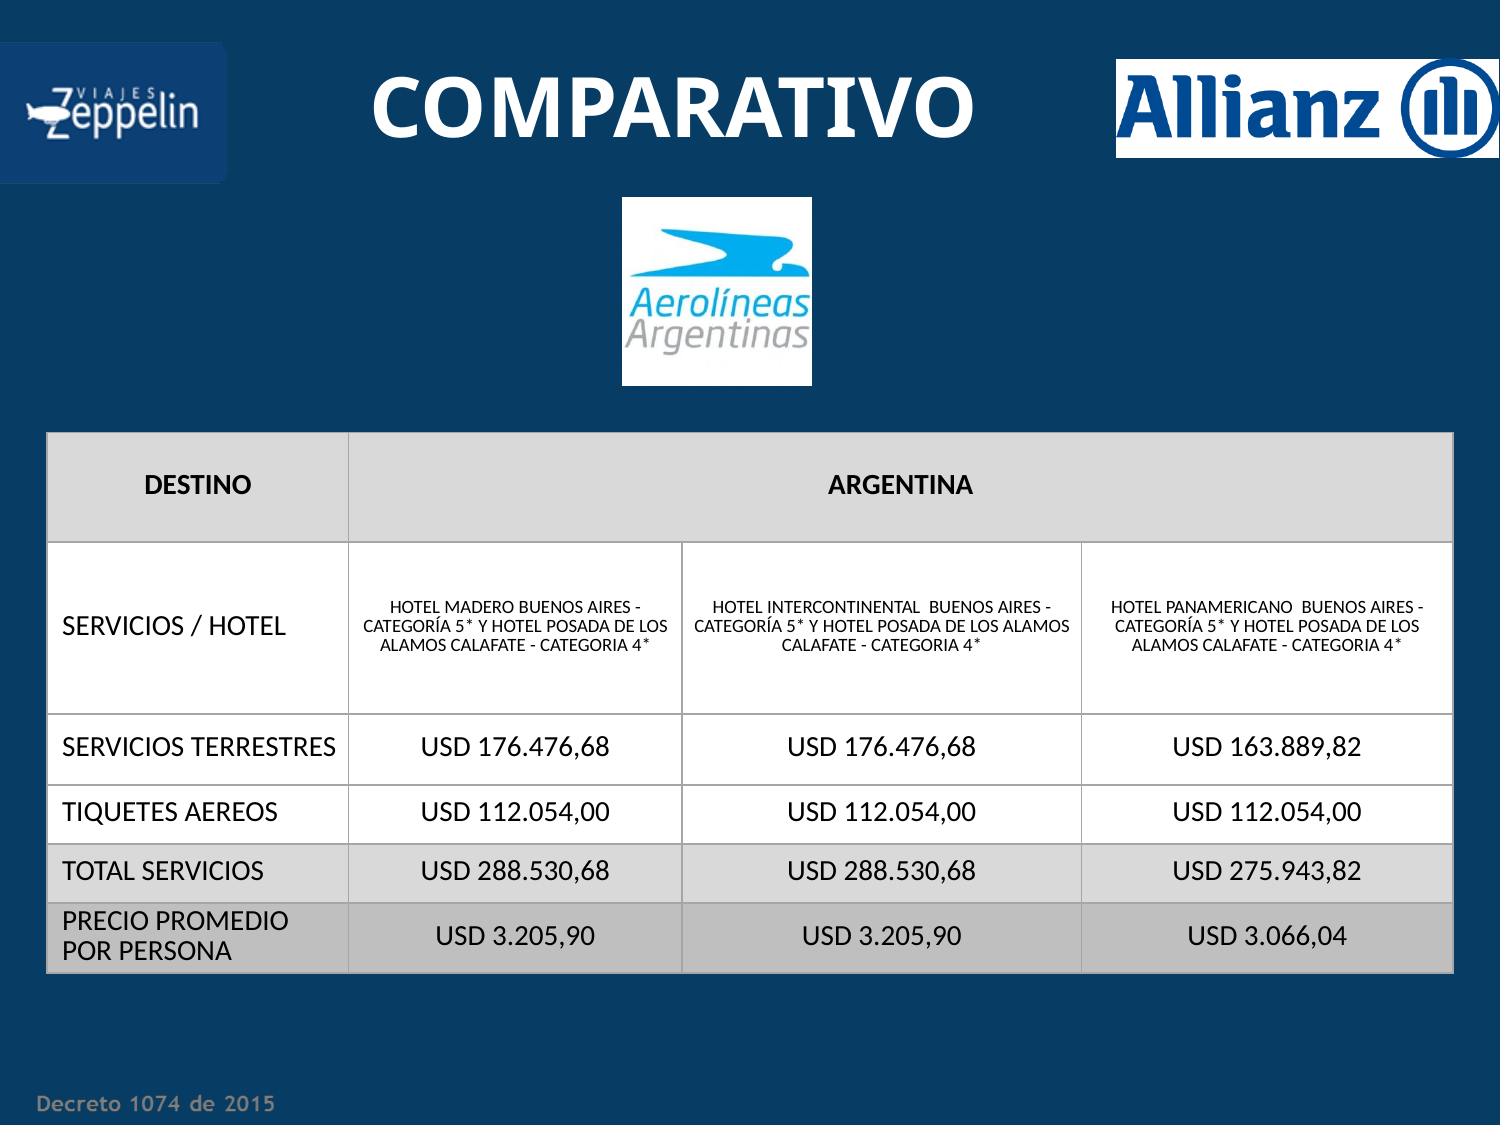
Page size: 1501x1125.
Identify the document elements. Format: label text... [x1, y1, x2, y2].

table_cell USD 3.205,90 [683, 904, 1081, 972]
table_cell HOTEL INTERCONTINENTAL BUENOS AIRES - CATEGORÍA 5* Y HOTEL POSADA DE LOS ALAMOS CALAFATE - CATEGORIA 4* [683, 543, 1081, 713]
table_cell USD 163.889,82 [1082, 715, 1452, 784]
table_cell USD 3.066,04 [1082, 904, 1452, 972]
picture [0, 18, 232, 198]
table_cell TIQUETES AEREOS [48, 786, 348, 843]
table_cell USD 176.476,68 [349, 715, 681, 784]
table_cell USD 275.943,82 [1082, 845, 1452, 902]
picture [621, 196, 812, 387]
picture [20, 1073, 572, 1125]
table_header ARGENTINA [349, 433, 1452, 541]
table_cell USD 112.054,00 [683, 786, 1081, 843]
table_cell HOTEL MADERO BUENOS AIRES - CATEGORÍA 5* Y HOTEL POSADA DE LOS ALAMOS CALAFATE - CATEGORIA 4* [349, 543, 681, 713]
table_cell USD 112.054,00 [349, 786, 681, 843]
table_cell PRECIO PROMEDIO POR PERSONA [48, 904, 348, 972]
table_cell USD 3.205,90 [349, 904, 681, 972]
table_cell HOTEL PANAMERICANO BUENOS AIRES - CATEGORÍA 5* Y HOTEL POSADA DE LOS ALAMOS CALAFATE - CATEGORIA 4* [1082, 543, 1452, 713]
table_cell SERVICIOS / HOTEL [48, 543, 348, 713]
picture [1116, 58, 1500, 158]
text_box COMPARATIVO [235, 46, 1117, 162]
table_cell USD 288.530,68 [349, 845, 681, 902]
table_cell USD 176.476,68 [683, 715, 1081, 784]
table_cell SERVICIOS TERRESTRES [48, 715, 348, 784]
table_header DESTINO [48, 433, 348, 541]
table_cell TOTAL SERVICIOS [48, 845, 348, 902]
table_cell USD 288.530,68 [683, 845, 1081, 902]
table_cell USD 112.054,00 [1082, 786, 1452, 843]
